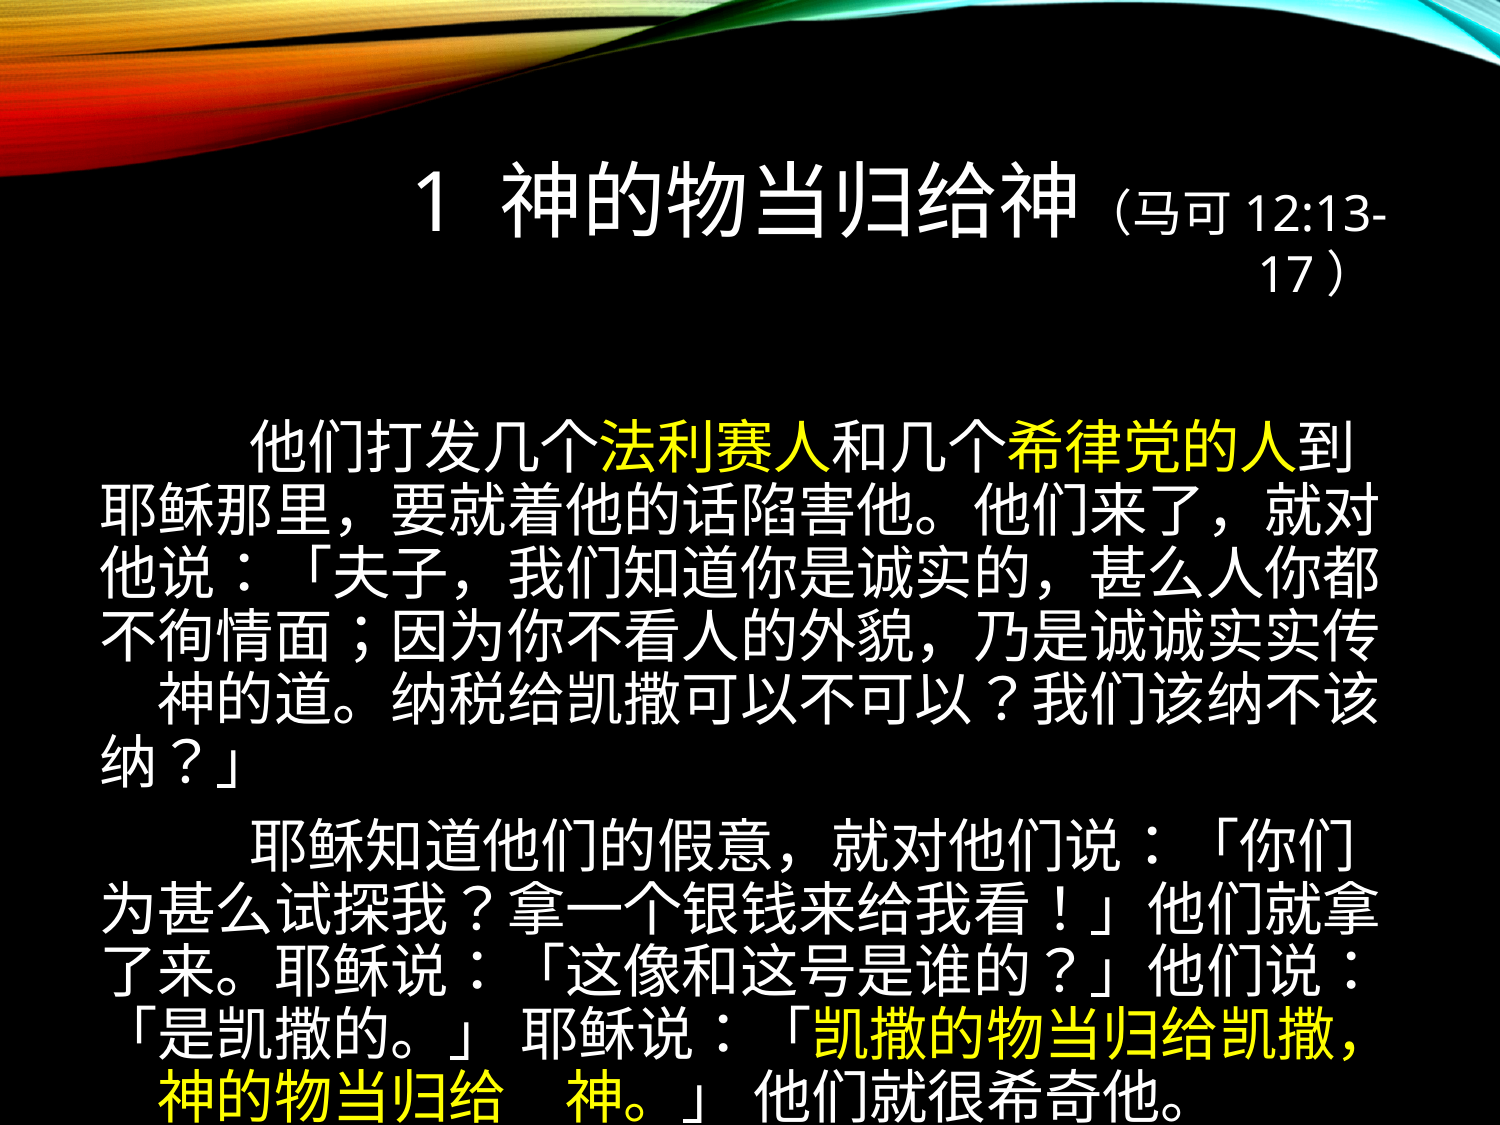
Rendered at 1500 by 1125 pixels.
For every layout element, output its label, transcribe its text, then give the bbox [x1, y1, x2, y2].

list 他们打发几个法利赛人和几个希律党的人到耶稣那里，要就着他的话陷害他。他们来了，就对他说：「夫子，我们知道你是诚实的，甚么人你都不徇情面；因为你不看人的外貌，乃是诚诚实实传 神的道。纳税给凯撒可以不可以？我们该纳不该纳？」 耶稣知道他们的假意，就对他们说：「你们为甚么试探我？拿一个银钱来给我看！」他们就拿了来。耶稣说：「这像和这号是谁的？」他们说：「是凯撒的。」 耶稣说：「凯撒的物当归给凯撒， 神的物当归给 神。」 他们就很希奇他。 [84, 410, 1422, 1096]
picture [0, 0, 1500, 178]
title 1 神的物当归给神（马可12:13-17） [356, 125, 1403, 338]
